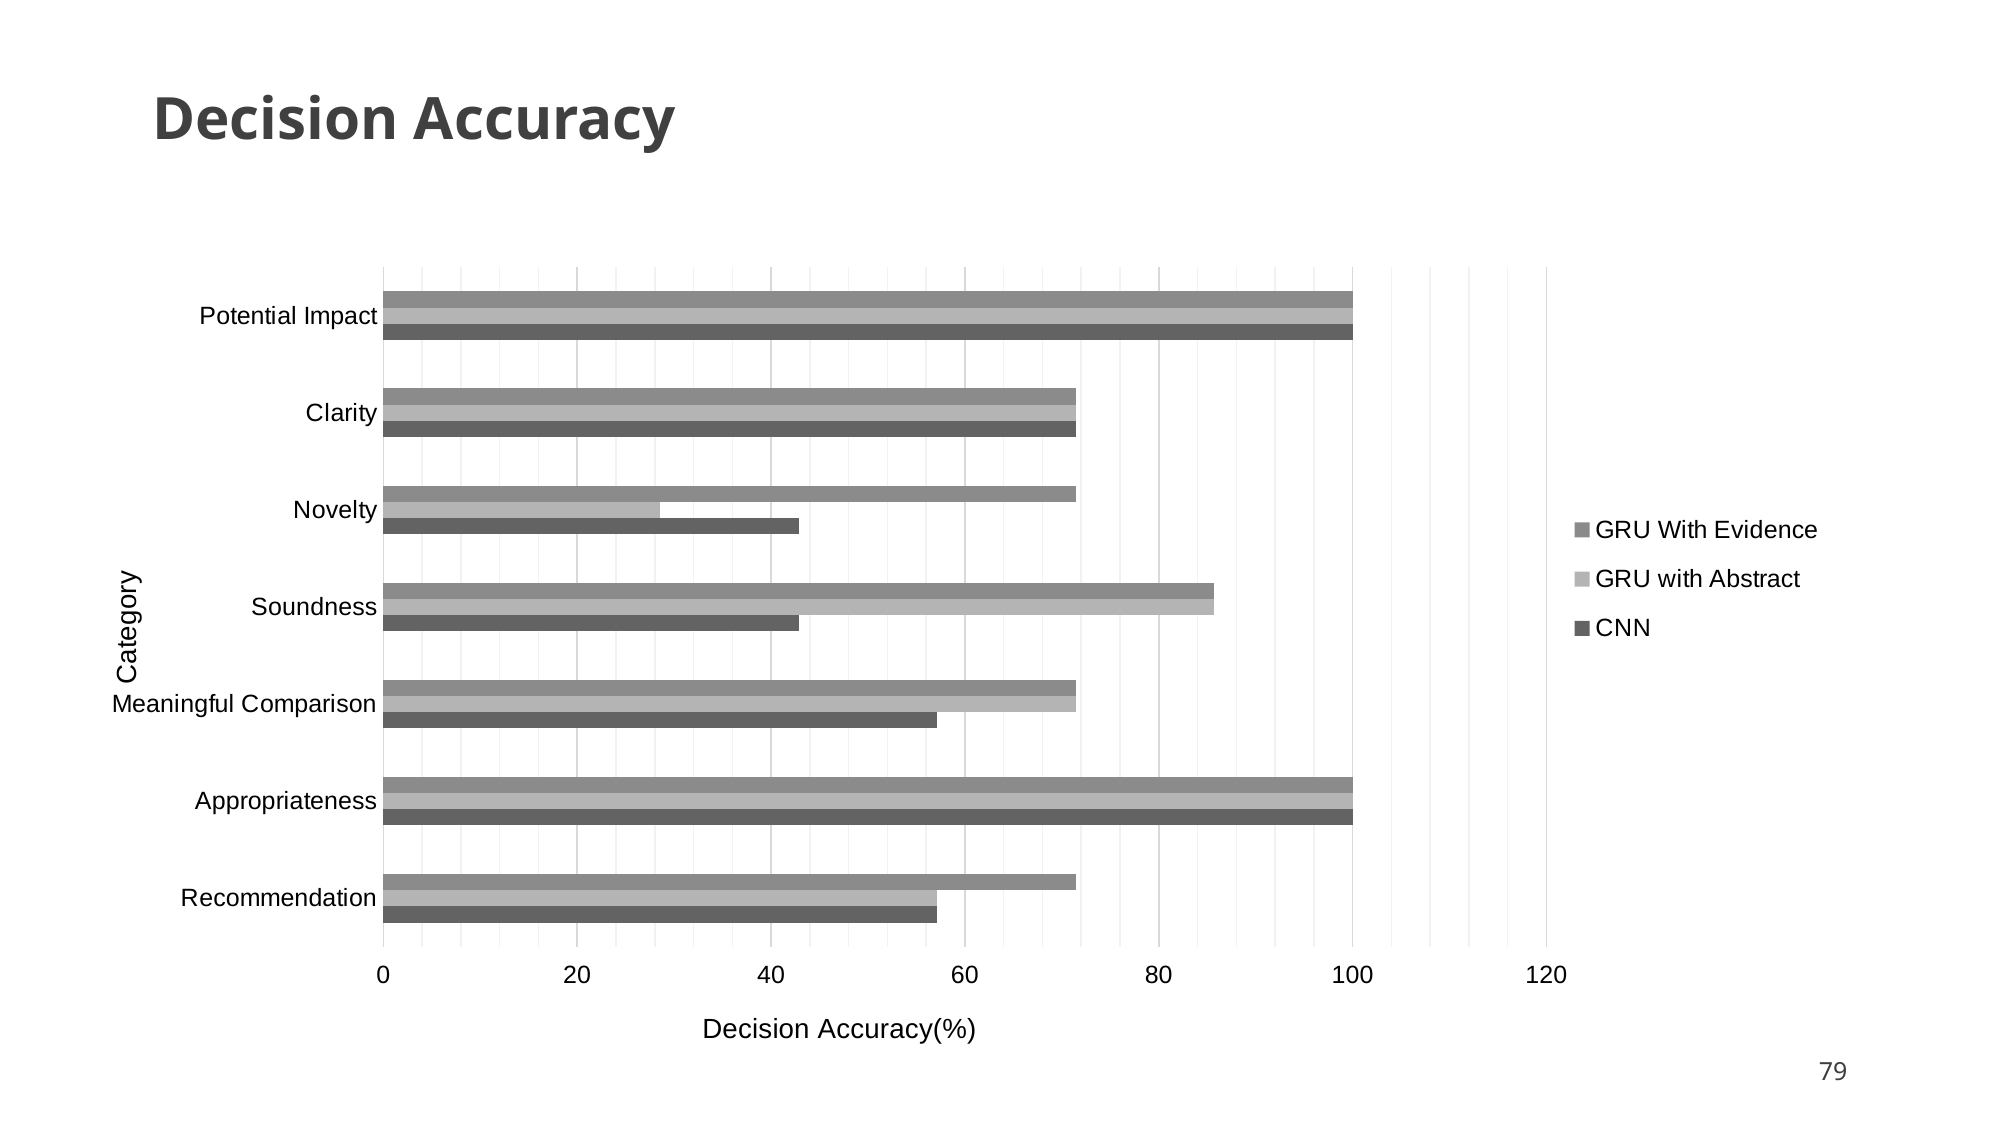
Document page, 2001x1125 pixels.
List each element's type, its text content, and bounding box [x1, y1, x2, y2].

chart [102, 234, 1852, 1066]
slide_number 79 [1412, 1042, 1863, 1103]
title Decision Accuracy [137, 59, 1863, 182]
